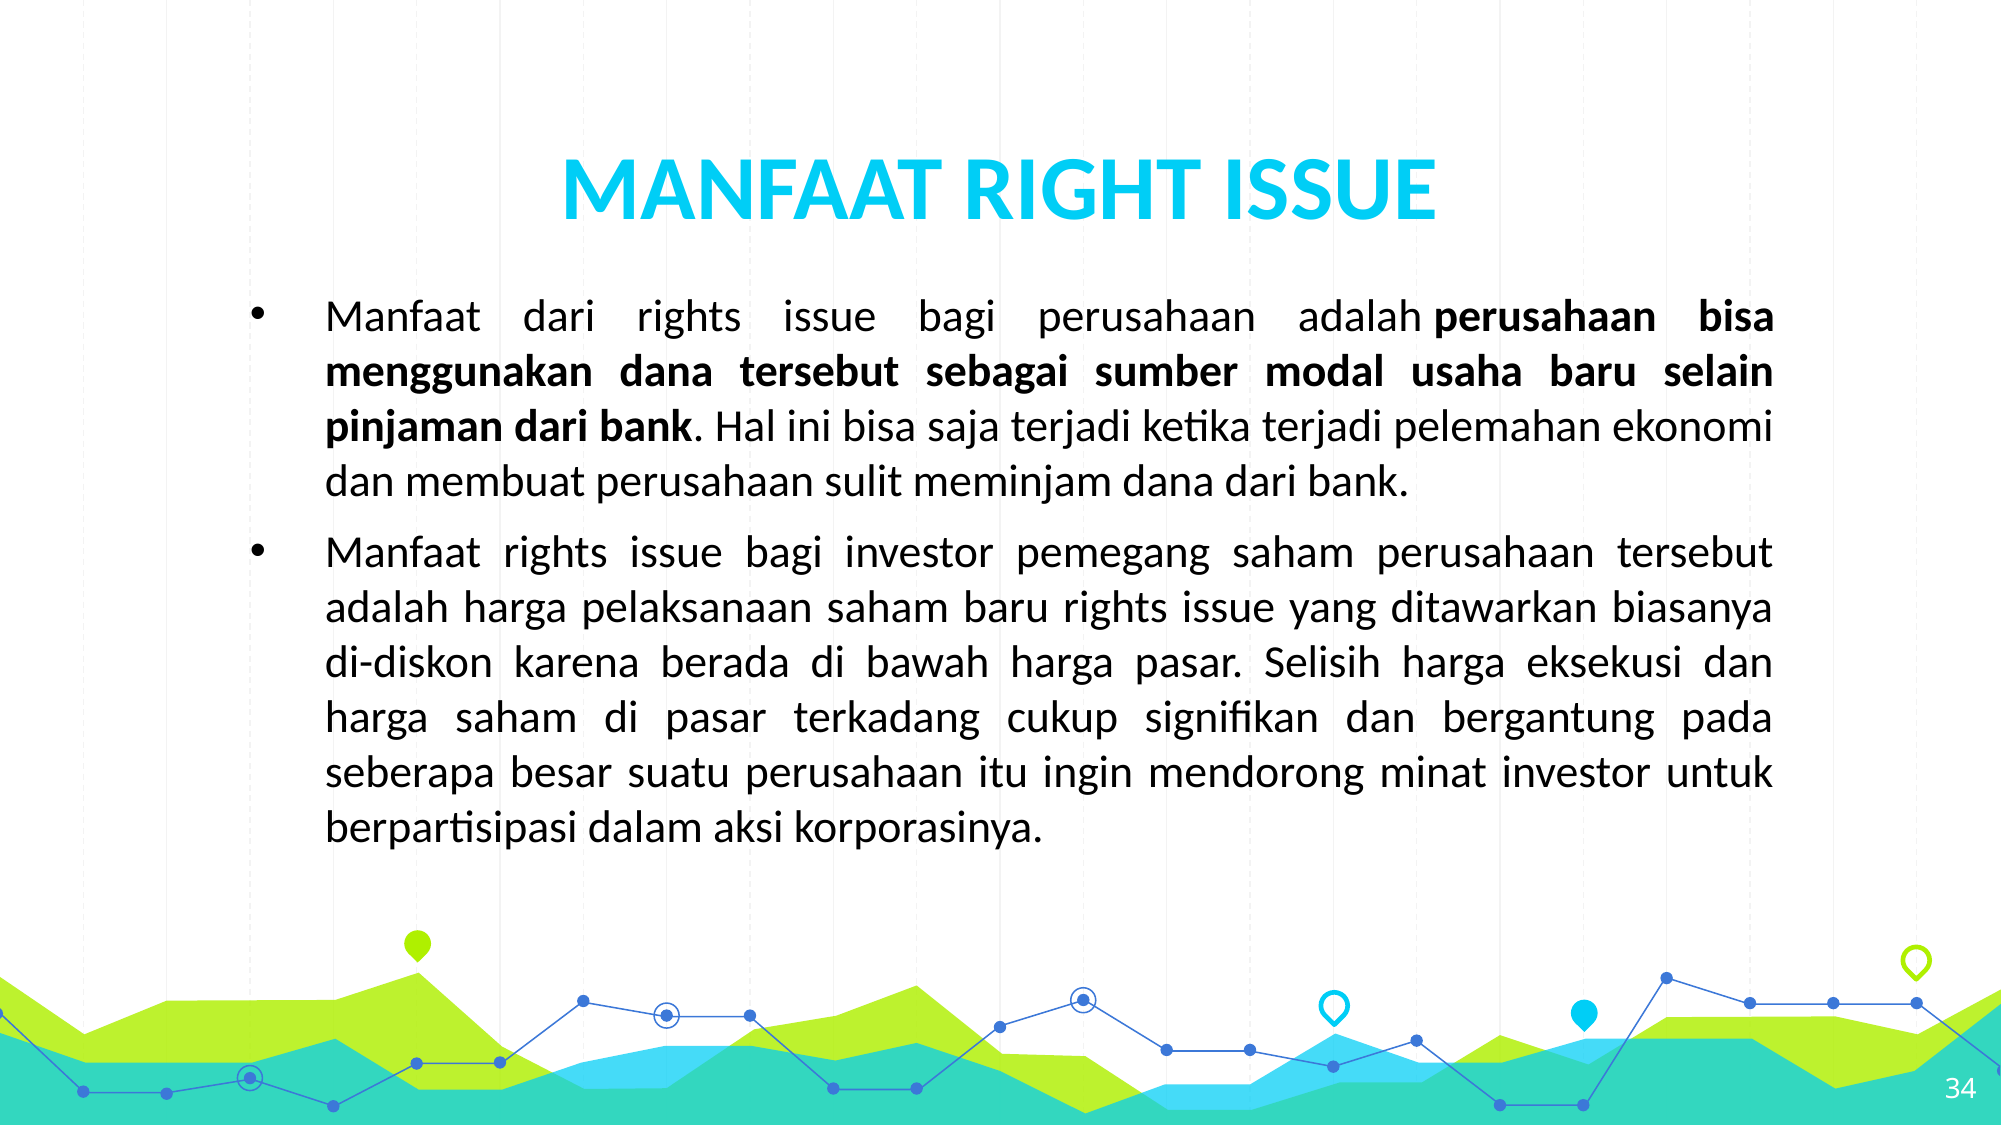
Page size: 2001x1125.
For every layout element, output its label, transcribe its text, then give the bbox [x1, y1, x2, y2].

list Manfaat dari rights issue bagi perusahaan adalah perusahaan bisa menggunakan dana tersebut sebagai sumber modal usaha baru selain pinjaman dari bank. Hal ini bisa saja terjadi ketika terjadi pelemahan ekonomi dan membuat perusahaan sulit meminjam dana dari bank. Manfaat rights issue bagi investor pemegang saham perusahaan tersebut adalah harga pelaksanaan saham baru rights issue yang ditawarkan biasanya di-diskon karena berada di bawah harga pasar. Selisih harga eksekusi dan harga saham di pasar terkadang cukup signifikan dan bergantung pada seberapa besar suatu perusahaan itu ingin mendorong minat investor untuk berpartisipasi dalam aksi korporasinya. [209, 270, 1790, 934]
title MANFAAT RIGHT ISSUE [234, 96, 1766, 254]
slide_number 34 [1871, 1055, 1992, 1125]
